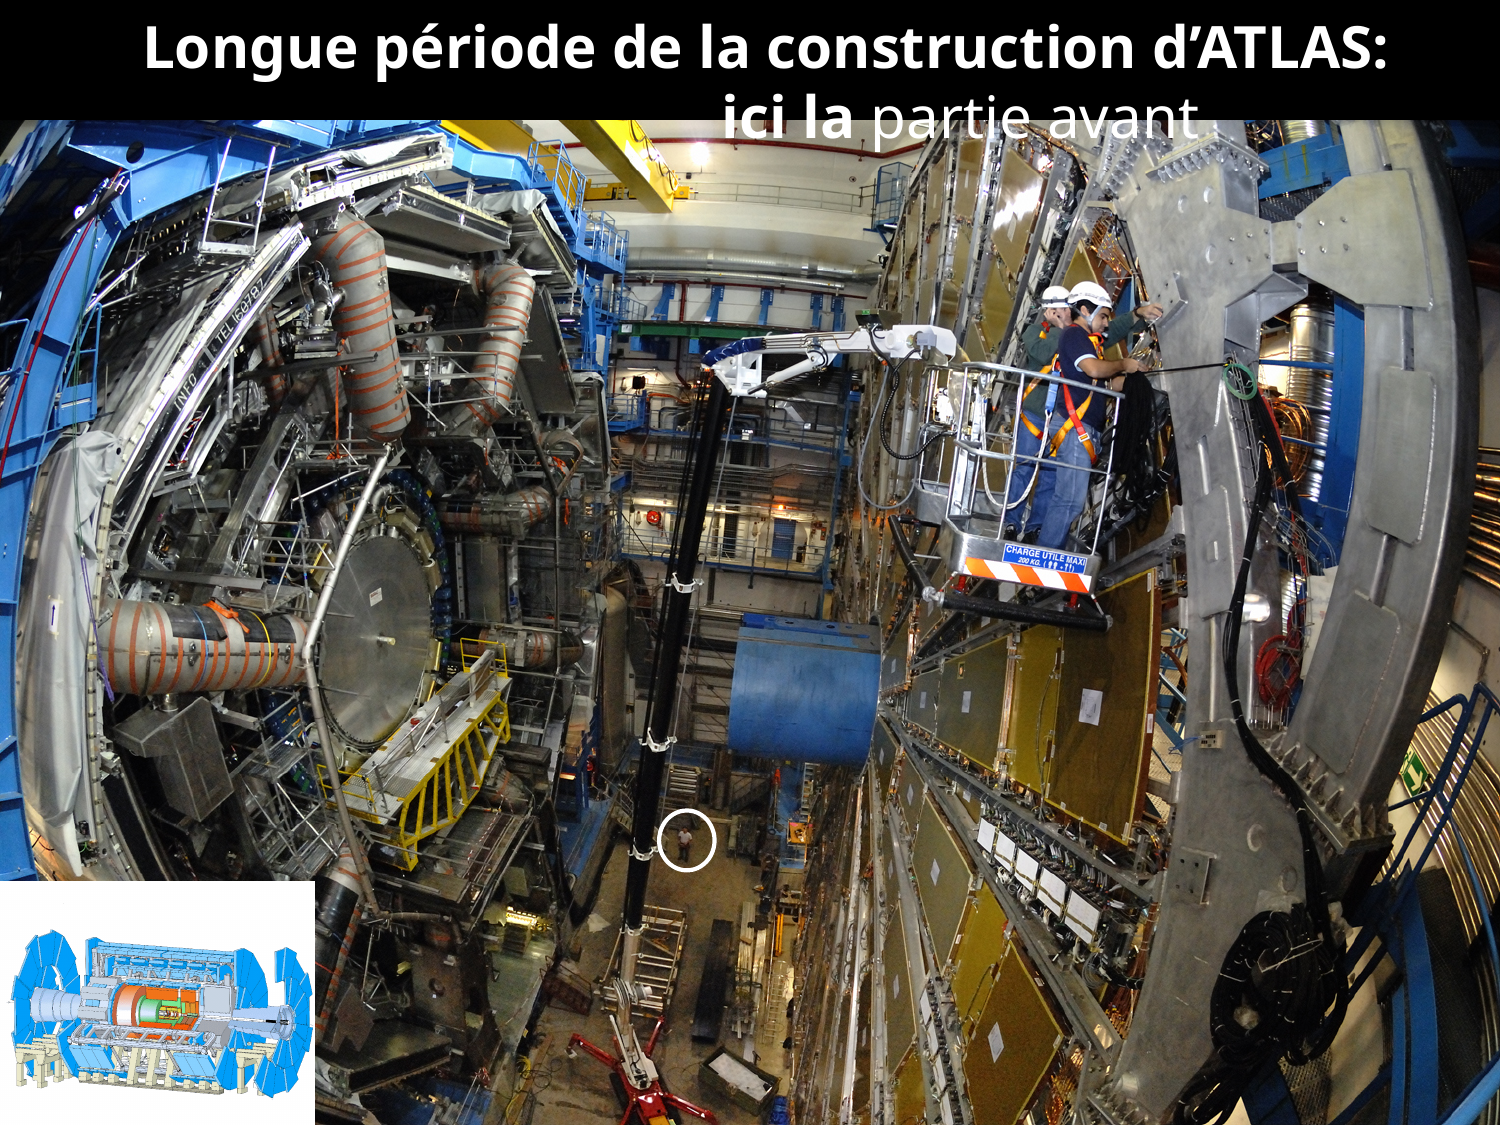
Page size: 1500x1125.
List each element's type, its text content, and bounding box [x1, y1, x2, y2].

text_box Longue période de la construction d’ATLAS: ici la partie avant [127, 3, 1405, 119]
picture [0, 120, 1500, 1125]
